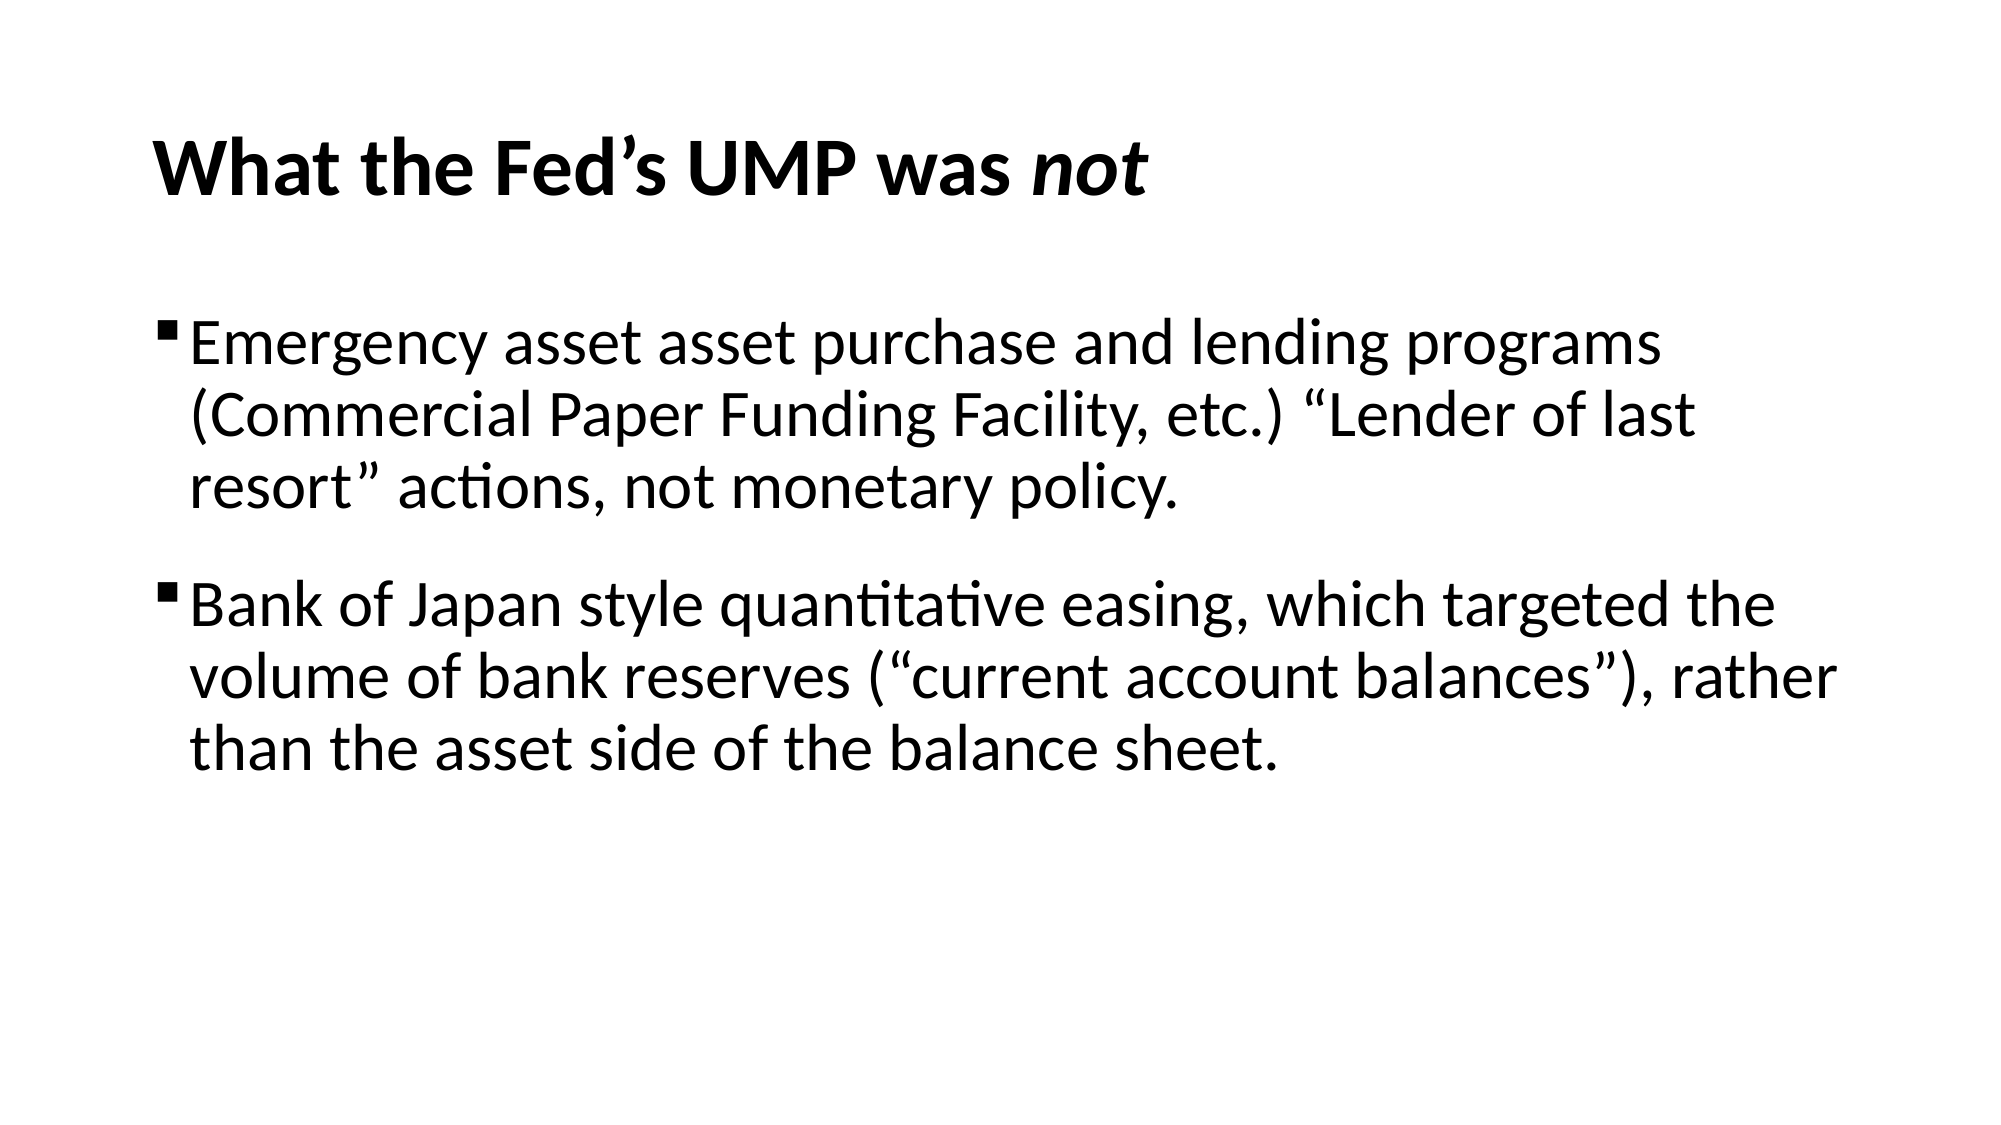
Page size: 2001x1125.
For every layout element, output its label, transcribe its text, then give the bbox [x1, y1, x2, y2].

title What the Fed’s UMP was not [137, 59, 1863, 278]
list Emergency asset asset purchase and lending programs (Commercial Paper Funding Facility, etc.) “Lender of last resort” actions, not monetary policy. Bank of Japan style quantitative easing, which targeted the volume of bank reserves (“current account balances”), rather than the asset side of the balance sheet. [137, 299, 1863, 1014]
